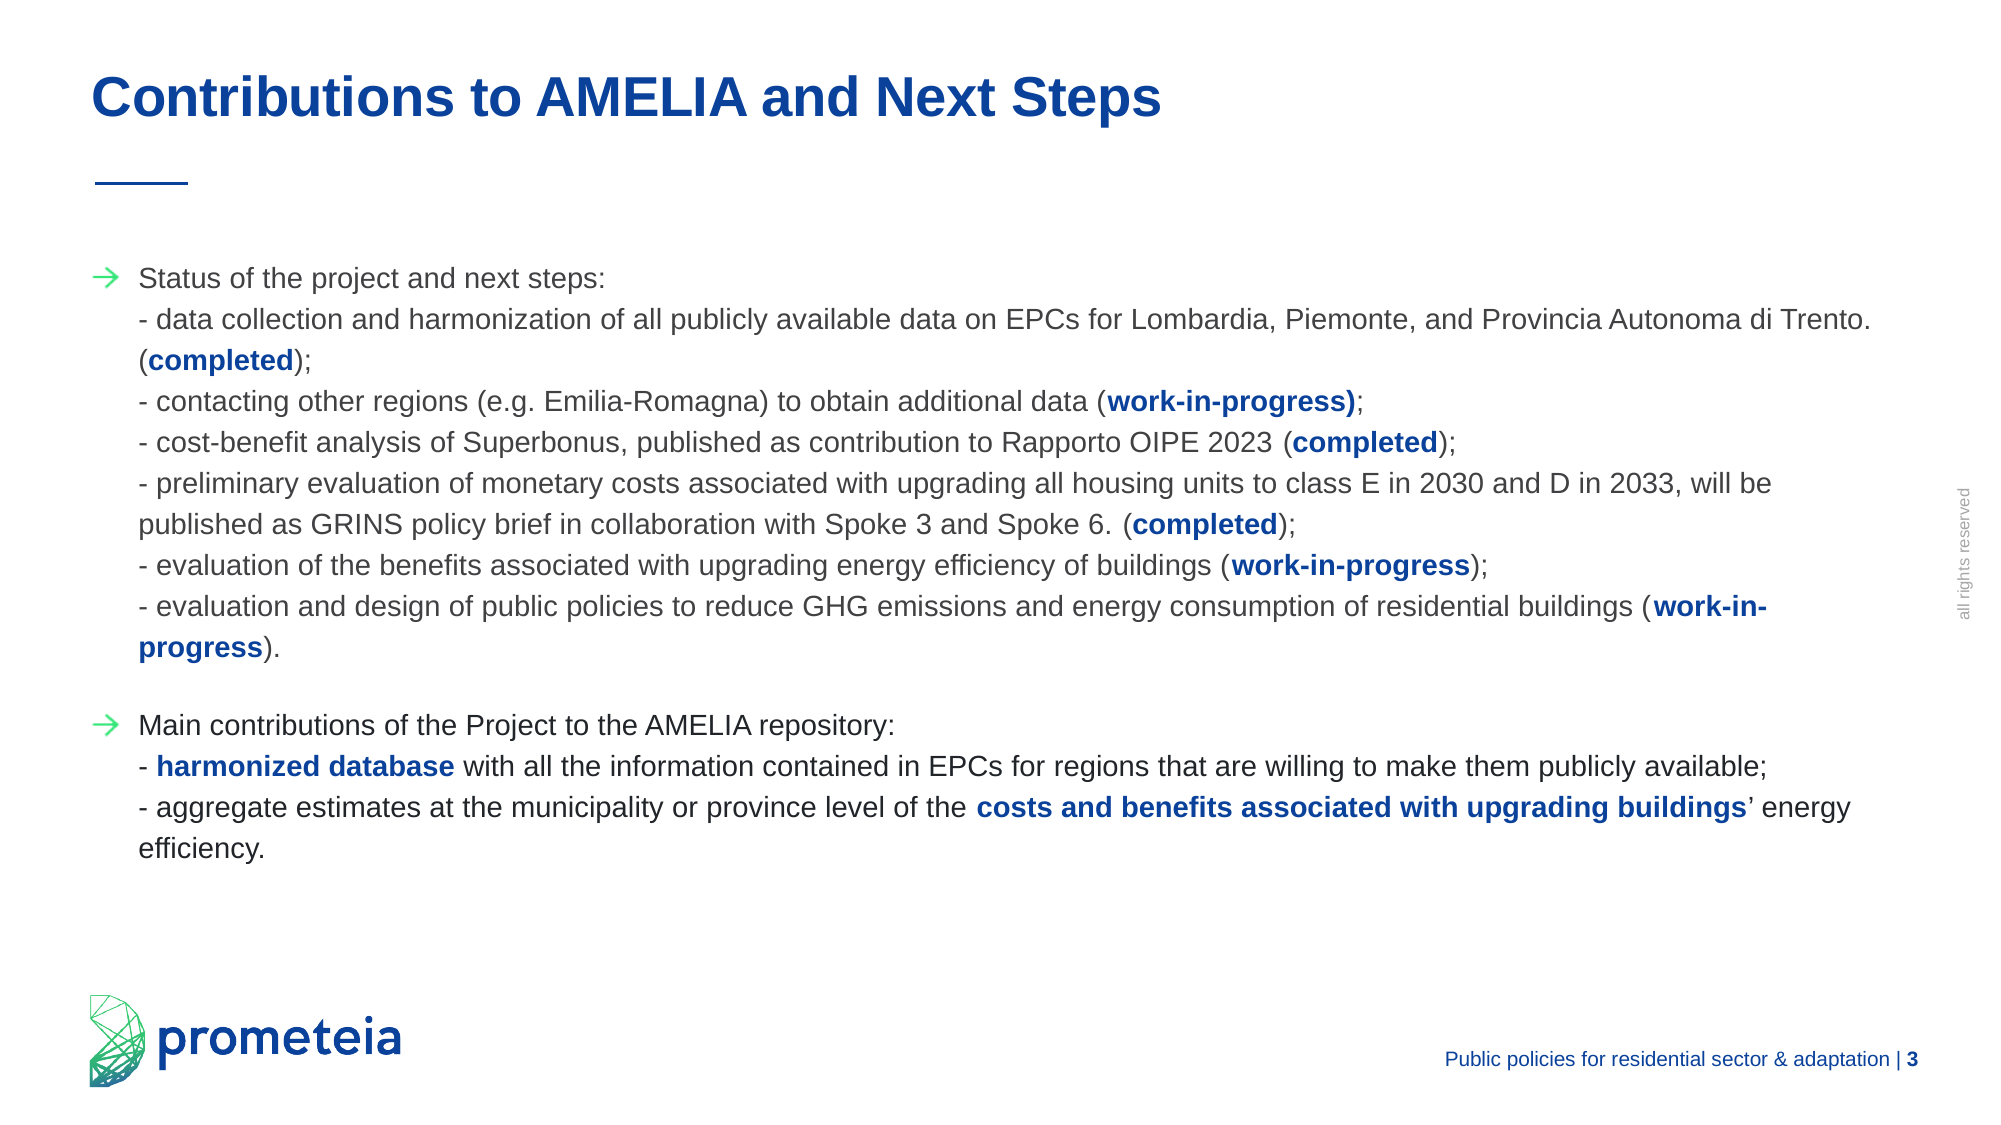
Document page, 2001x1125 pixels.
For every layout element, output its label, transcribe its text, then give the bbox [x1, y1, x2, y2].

picture [91, 711, 120, 737]
text_box Status of the project and next steps: - data collection and harmonization of all publicly available data on EPCs for Lombardia, Piemonte, and Provincia Autonoma di Trento. (completed); - contacting other regions (e.g. Emilia-Romagna) to obtain additional data (work-in-progress); - cost-benefit analysis of Superbonus, published as contribution to Rapporto OIPE 2023 (completed); - preliminary evaluation of monetary costs associated with upgrading all housing units to class E in 2030 and D in 2033, will be published as GRINS policy brief in collaboration with Spoke 3 and Spoke 6. (completed); - evaluation of the benefits associated with upgrading energy efficiency of buildings (work-in-progress); - evaluation and design of public policies to reduce GHG emissions and energy consumption of residential buildings (work-in-progress). Main contributions of the Project to the AMELIA repository: - harmonized database with all the information contained in EPCs for regions that are willing to make them publicly available; - aggregate estimates at the municipality or province level of the costs and benefits associated with upgrading buildings’ energy efficiency. [76, 173, 1913, 906]
picture [91, 264, 120, 289]
picture [55, 975, 436, 1105]
title Contributions to AMELIA and Next Steps [76, 60, 1879, 167]
